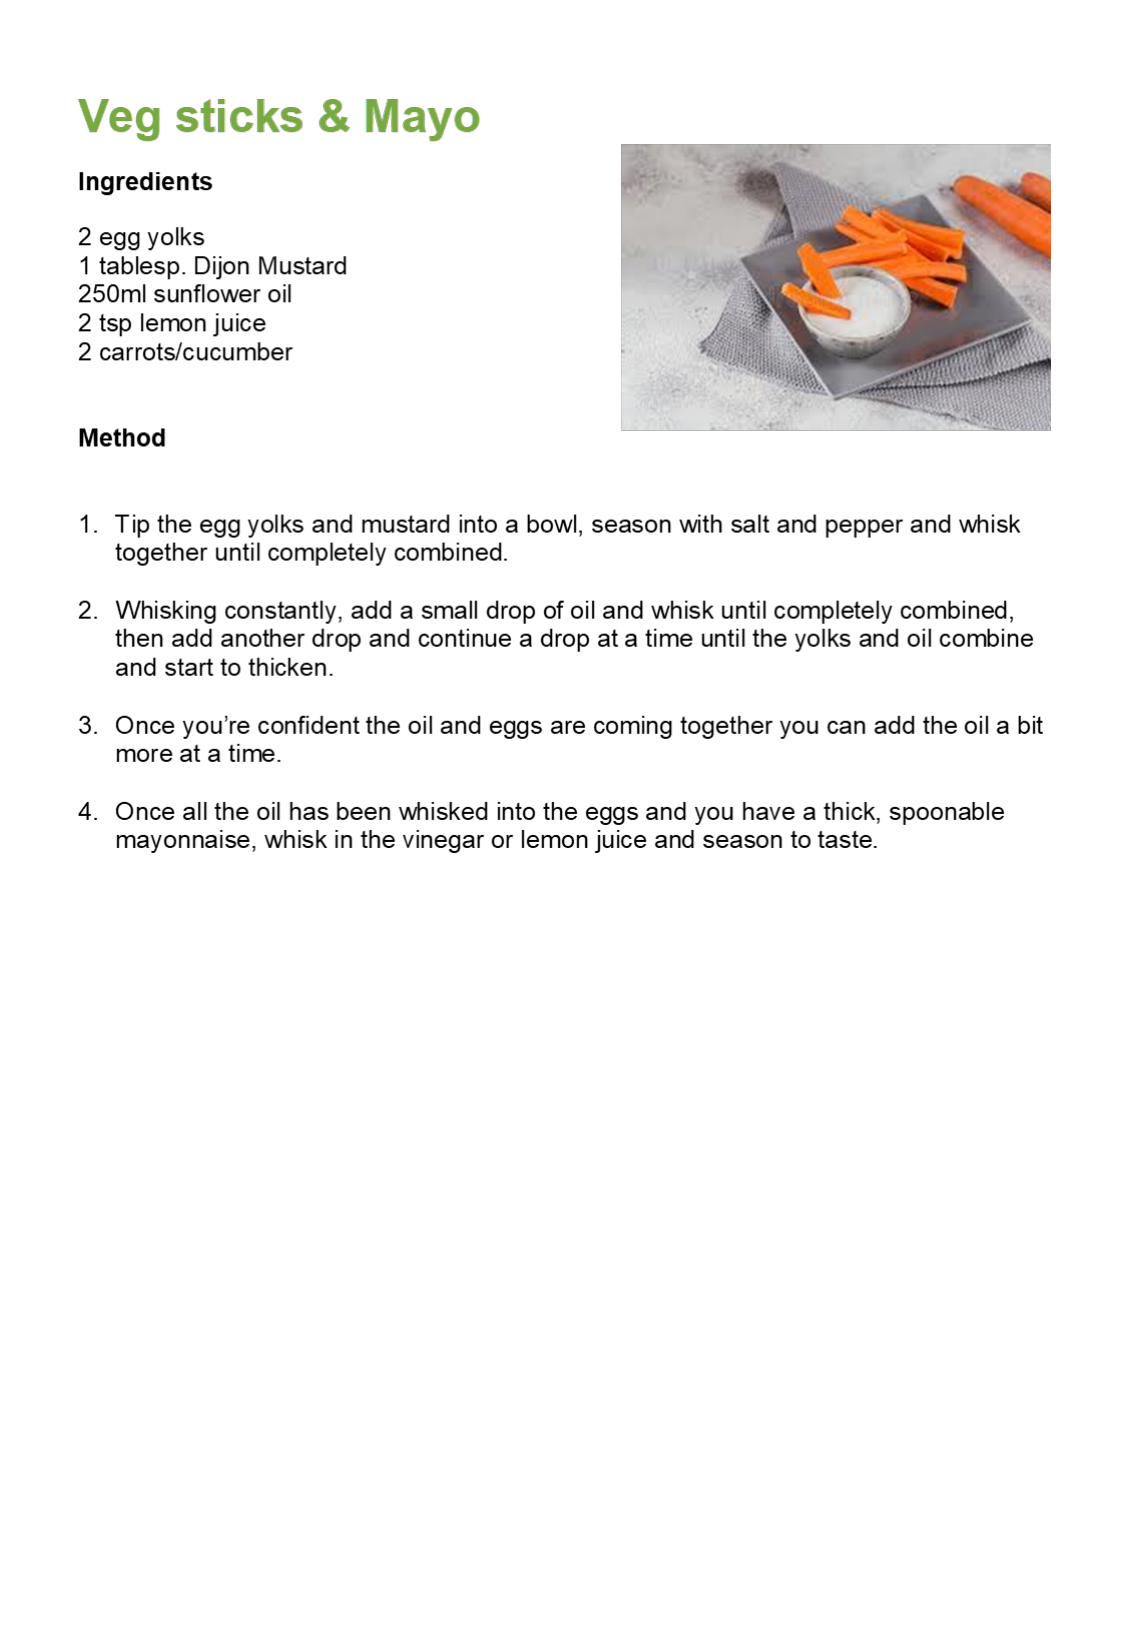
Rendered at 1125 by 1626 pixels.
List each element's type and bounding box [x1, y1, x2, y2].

picture [78, 37, 1051, 885]
